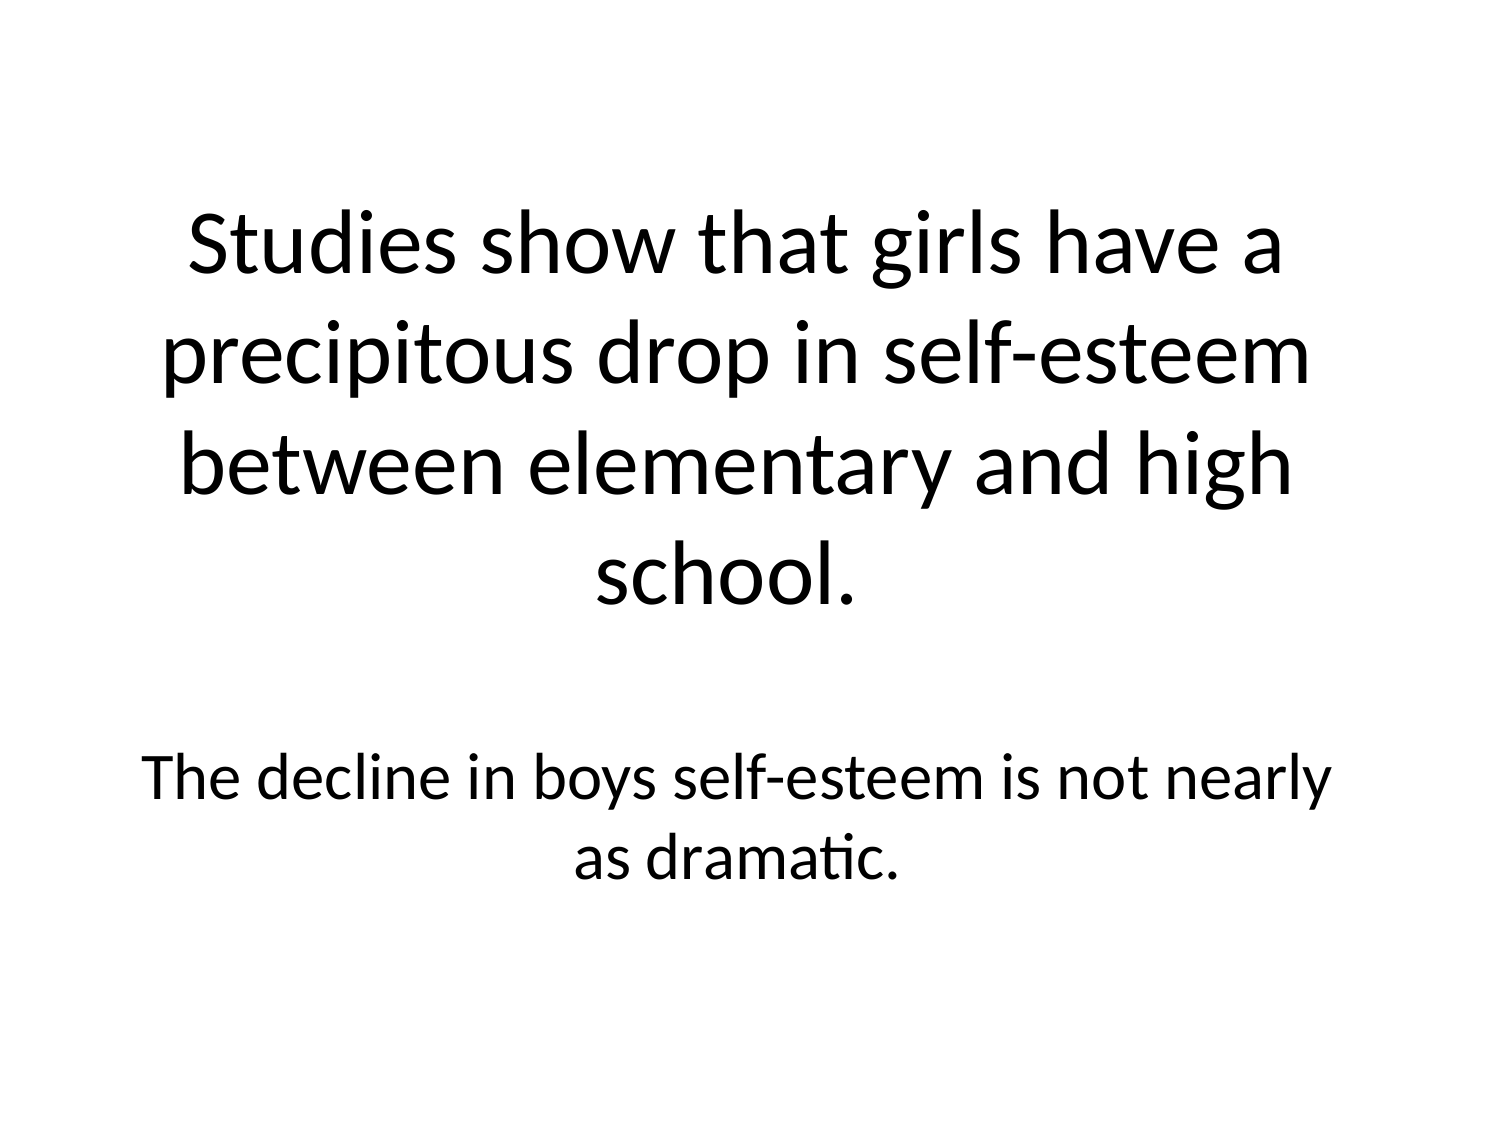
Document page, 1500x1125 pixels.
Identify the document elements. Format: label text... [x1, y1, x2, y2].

title Studies show that girls have a precipitous drop in self-esteem between elementary and high school. The decline in boys self-esteem is not nearly as dramatic. [99, 75, 1375, 1000]
